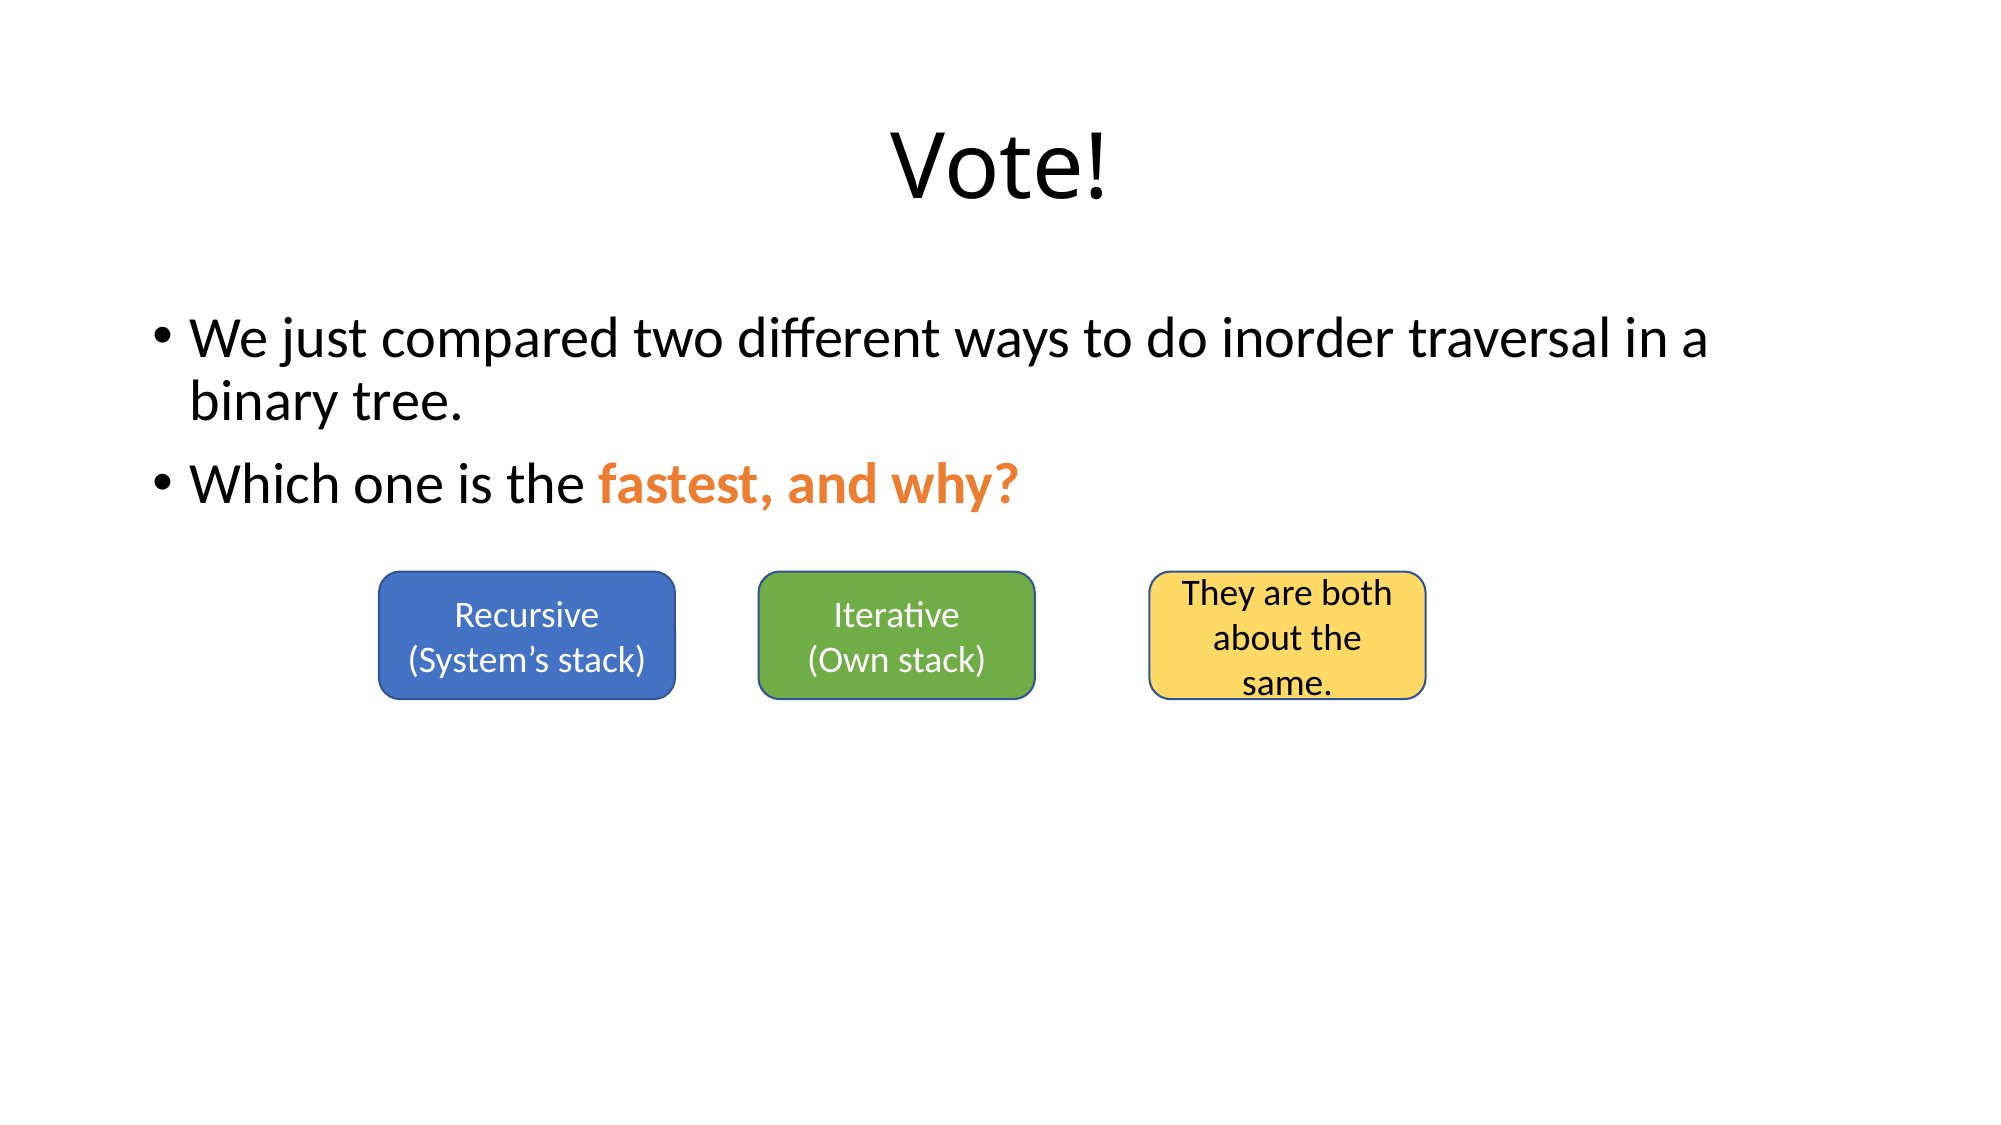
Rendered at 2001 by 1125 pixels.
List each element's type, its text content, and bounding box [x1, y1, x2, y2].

text_box Recursive (System’s stack) [377, 570, 677, 701]
title Vote! [137, 59, 1863, 278]
text_box Iterative (Own stack) [757, 570, 1036, 701]
list We just compared two different ways to do inorder traversal in a binary tree. Which one is the fastest, and why? [137, 299, 1863, 1014]
text_box They are both about the same. [1148, 570, 1427, 701]
